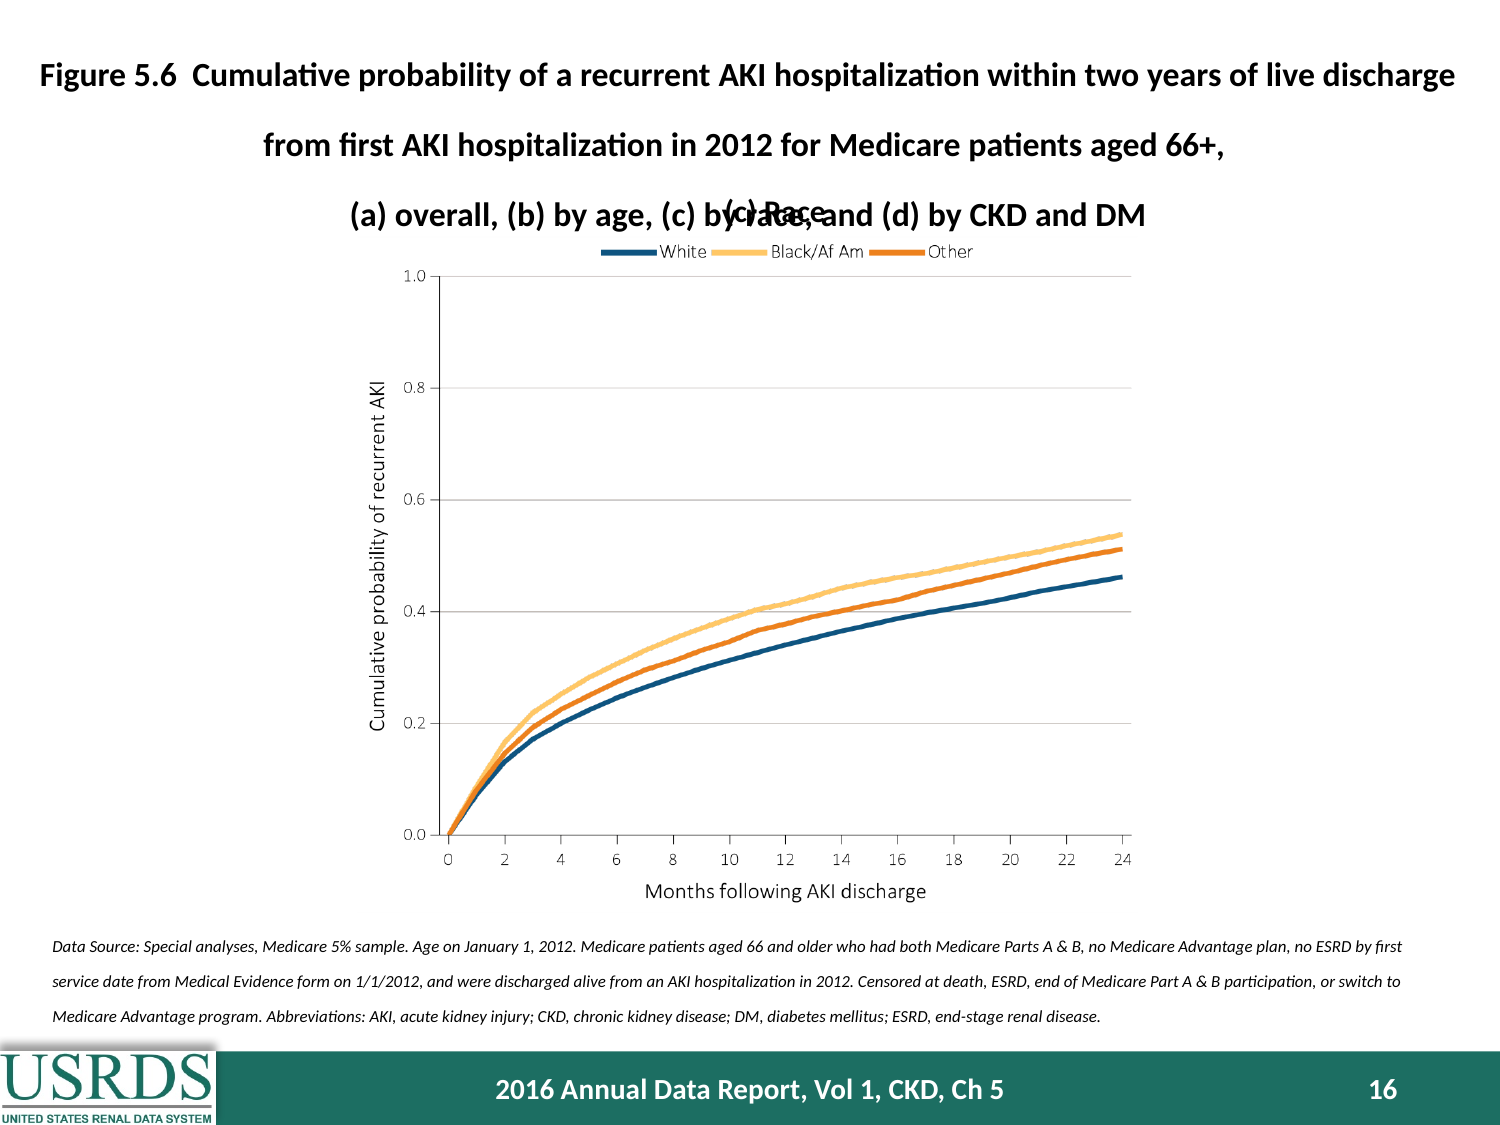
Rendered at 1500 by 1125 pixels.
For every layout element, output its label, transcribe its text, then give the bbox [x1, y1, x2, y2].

text_box Figure 5.6 Cumulative probability of a recurrent AKI hospitalization within two years of live discharge from first AKI hospitalization in 2012 for Medicare patients aged 66+, (a) overall, (b) by age, (c) by race, and (d) by CKD and DM [0, 37, 1499, 263]
footer 2016 Annual Data Report, Vol 1, CKD, Ch 5 [450, 1062, 1050, 1113]
picture [0, 1051, 216, 1125]
text_box Data Source: Special analyses, Medicare 5% sample. Age on January 1, 2012. Medicare patients aged 66 and older who had both Medicare Parts A & B, no Medicare Advantage plan, no ESRD by first service date from Medical Evidence form on 1/1/2012, and were discharged alive from an AKI hospitalization in 2012. Censored at death, ESRD, end of Medicare Part A & B participation, or switch to Medicare Advantage program. Abbreviations: AKI, acute kidney injury; CKD, chronic kidney disease; DM, diabetes mellitus; ESRD, end-stage renal disease. [37, 924, 1463, 1045]
slide_number 16 [1262, 1062, 1413, 1108]
text_box (c) Race [487, 177, 1063, 234]
picture [357, 236, 1138, 913]
